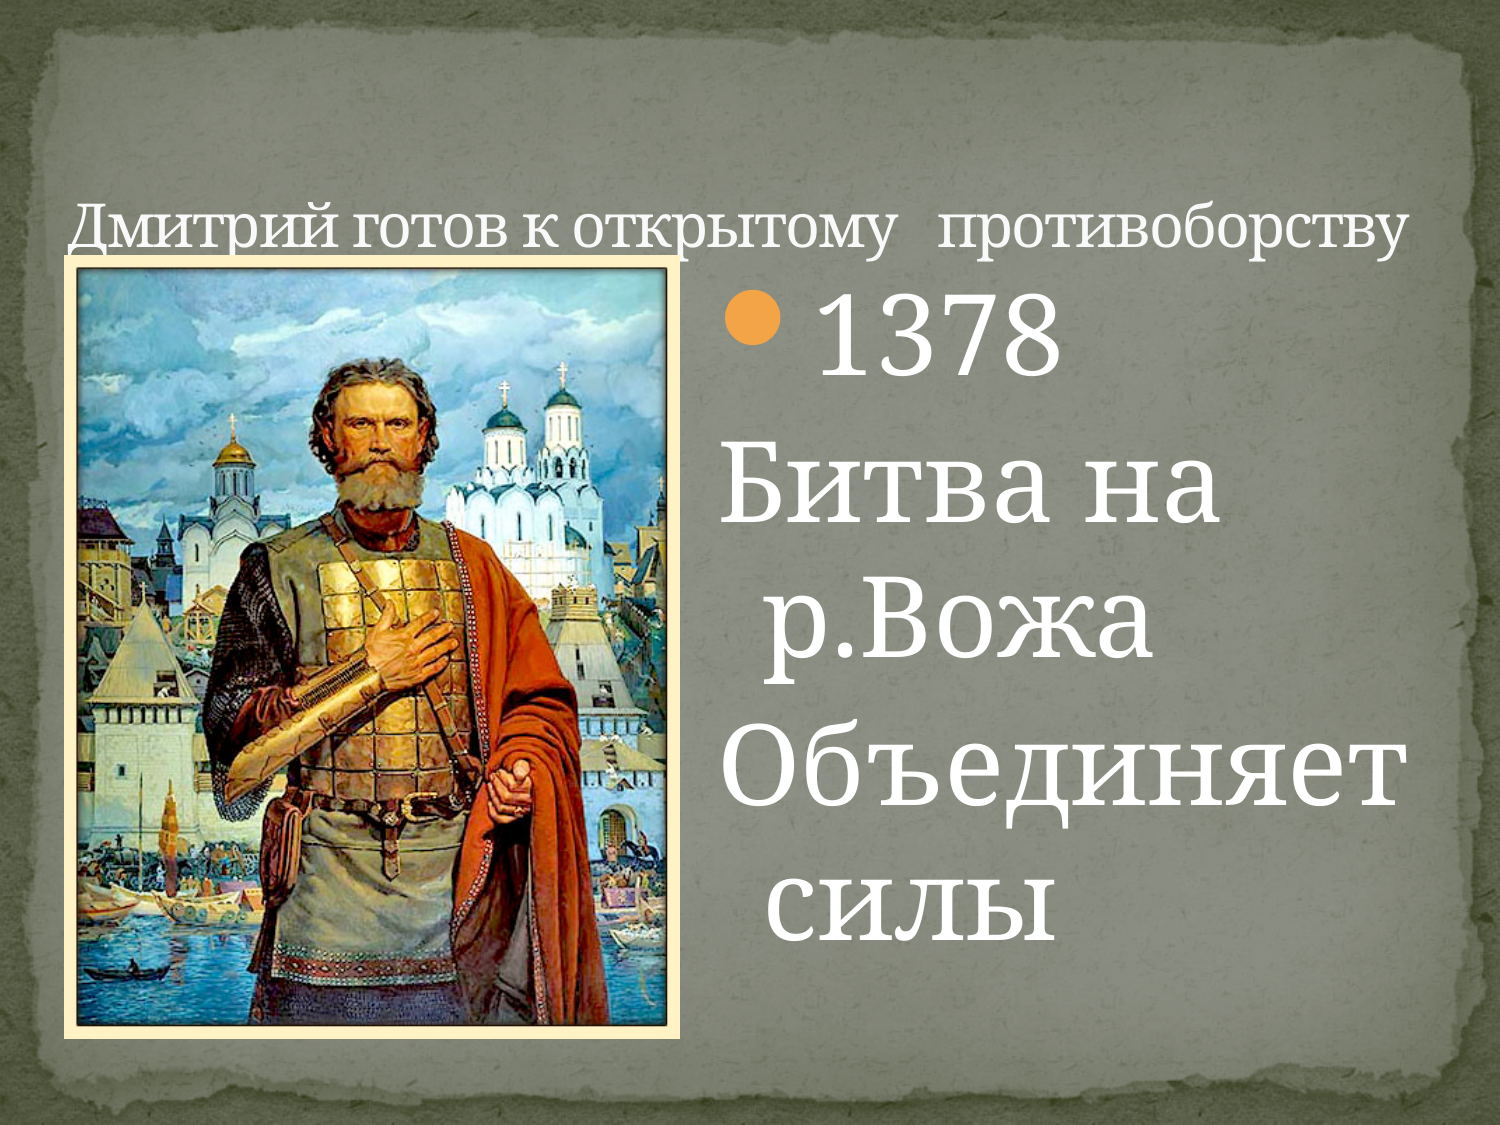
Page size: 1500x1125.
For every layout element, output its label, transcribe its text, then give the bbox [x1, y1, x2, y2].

picture [64, 255, 680, 1039]
list 1378 Битва на р.Вожа Объединяет силы [702, 268, 1425, 1000]
title Дмитрий готов к открытому противоборству [53, 66, 1425, 268]
